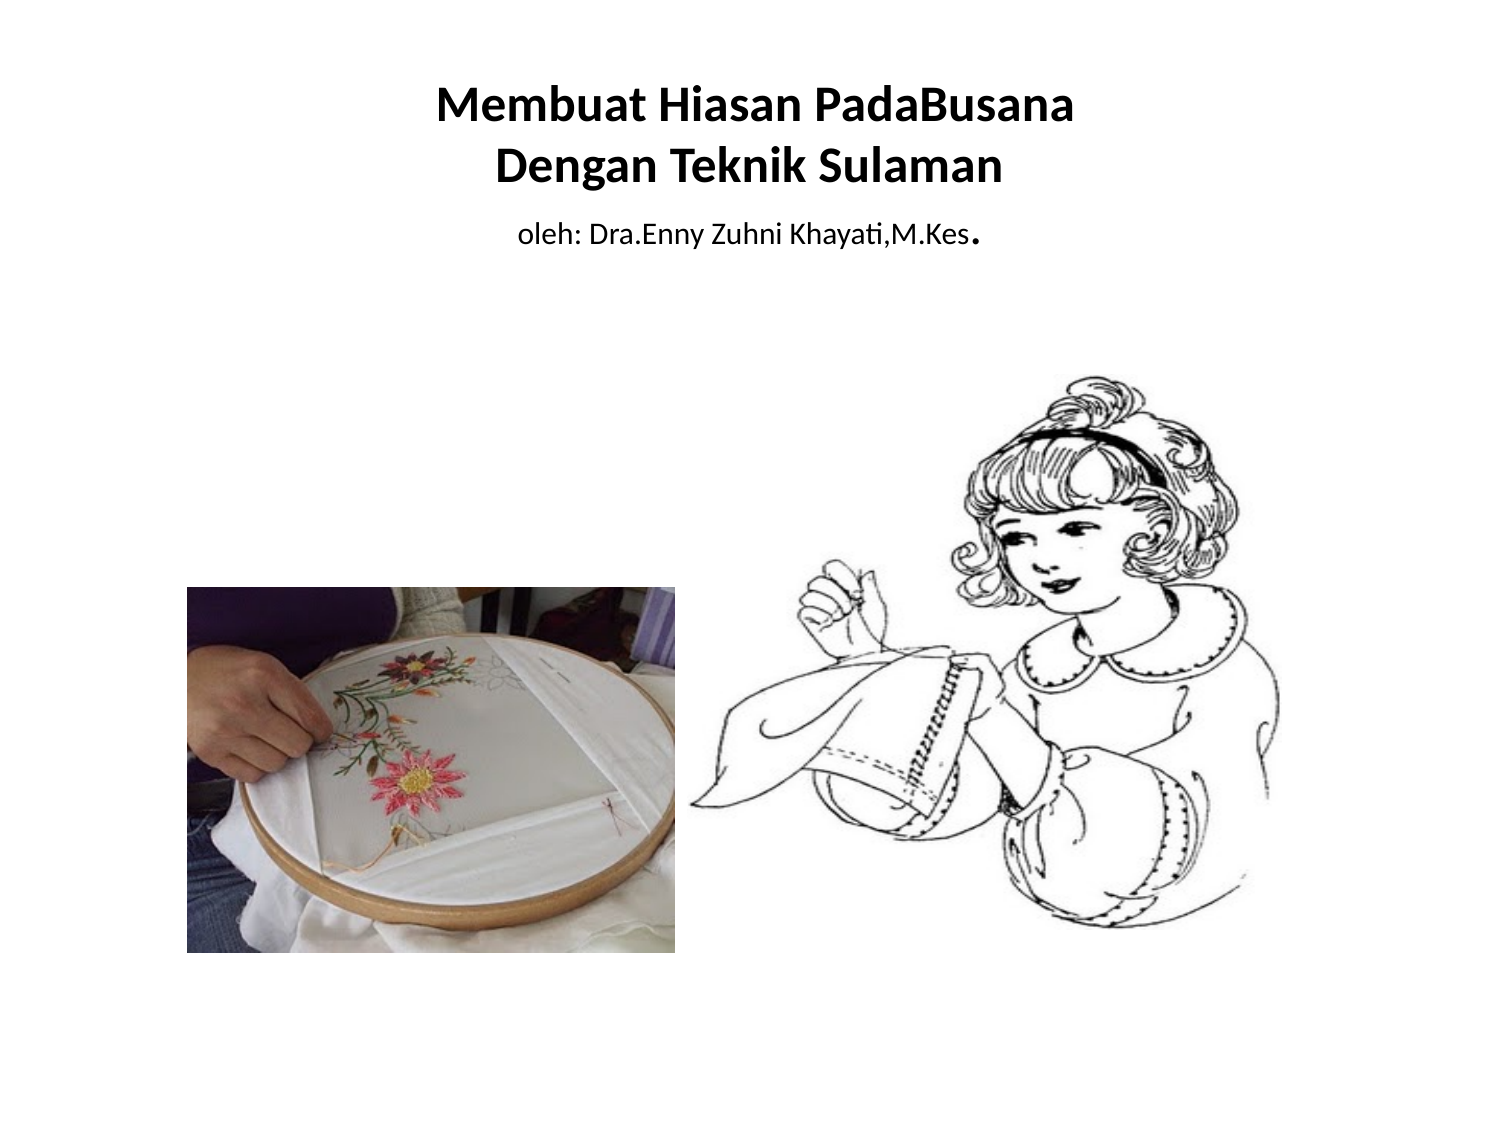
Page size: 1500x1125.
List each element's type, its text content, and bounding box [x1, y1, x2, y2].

picture [687, 374, 1282, 930]
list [187, 587, 676, 954]
title Membuat Hiasan PadaBusana Dengan Teknik Sulaman oleh: Dra.Enny Zuhni Khayati,M.Kes. [75, 0, 1425, 263]
